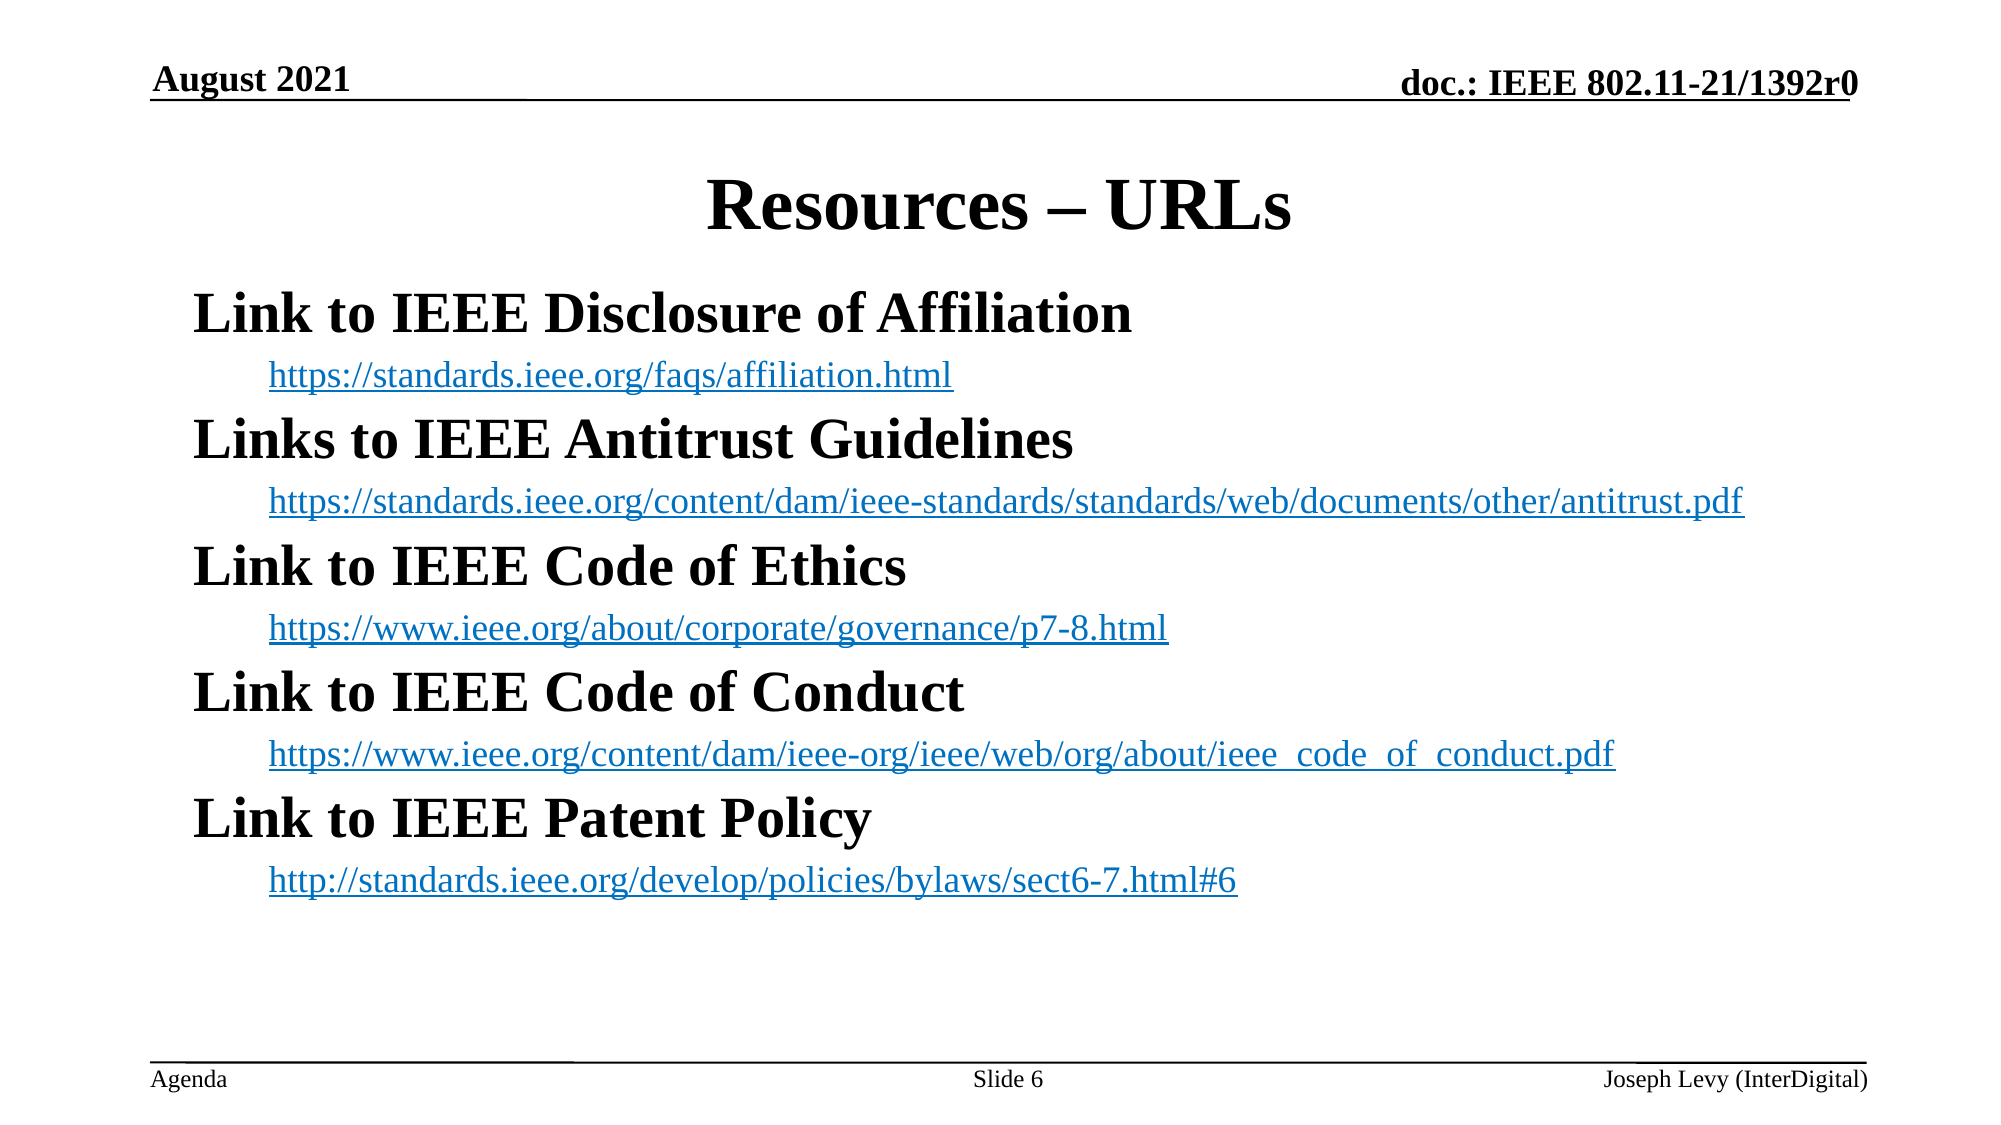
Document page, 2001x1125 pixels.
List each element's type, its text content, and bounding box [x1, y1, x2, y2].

footer Joseph Levy (InterDigital) [1171, 1061, 1869, 1093]
slide_number Slide 6 [950, 1061, 1067, 1123]
list Link to IEEE Disclosure of Affiliation https://standards.ieee.org/faqs/affiliation.html Links to IEEE Antitrust Guidelines https://standards.ieee.org/content/dam/ieee-standards/standards/web/documents/other/antitrust.pdf Link to IEEE Code of Ethics https://www.ieee.org/about/corporate/governance/p7-8.html Link to IEEE Code of Conduct https://www.ieee.org/content/dam/ieee-org/ieee/web/org/about/ieee_code_of_conduct.pdf Link to IEEE Patent Policy http://standards.ieee.org/develop/policies/bylaws/sect6-7.html#6 [178, 274, 1954, 1012]
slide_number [152, 54, 563, 100]
title Resources – URLs [149, 112, 1850, 288]
